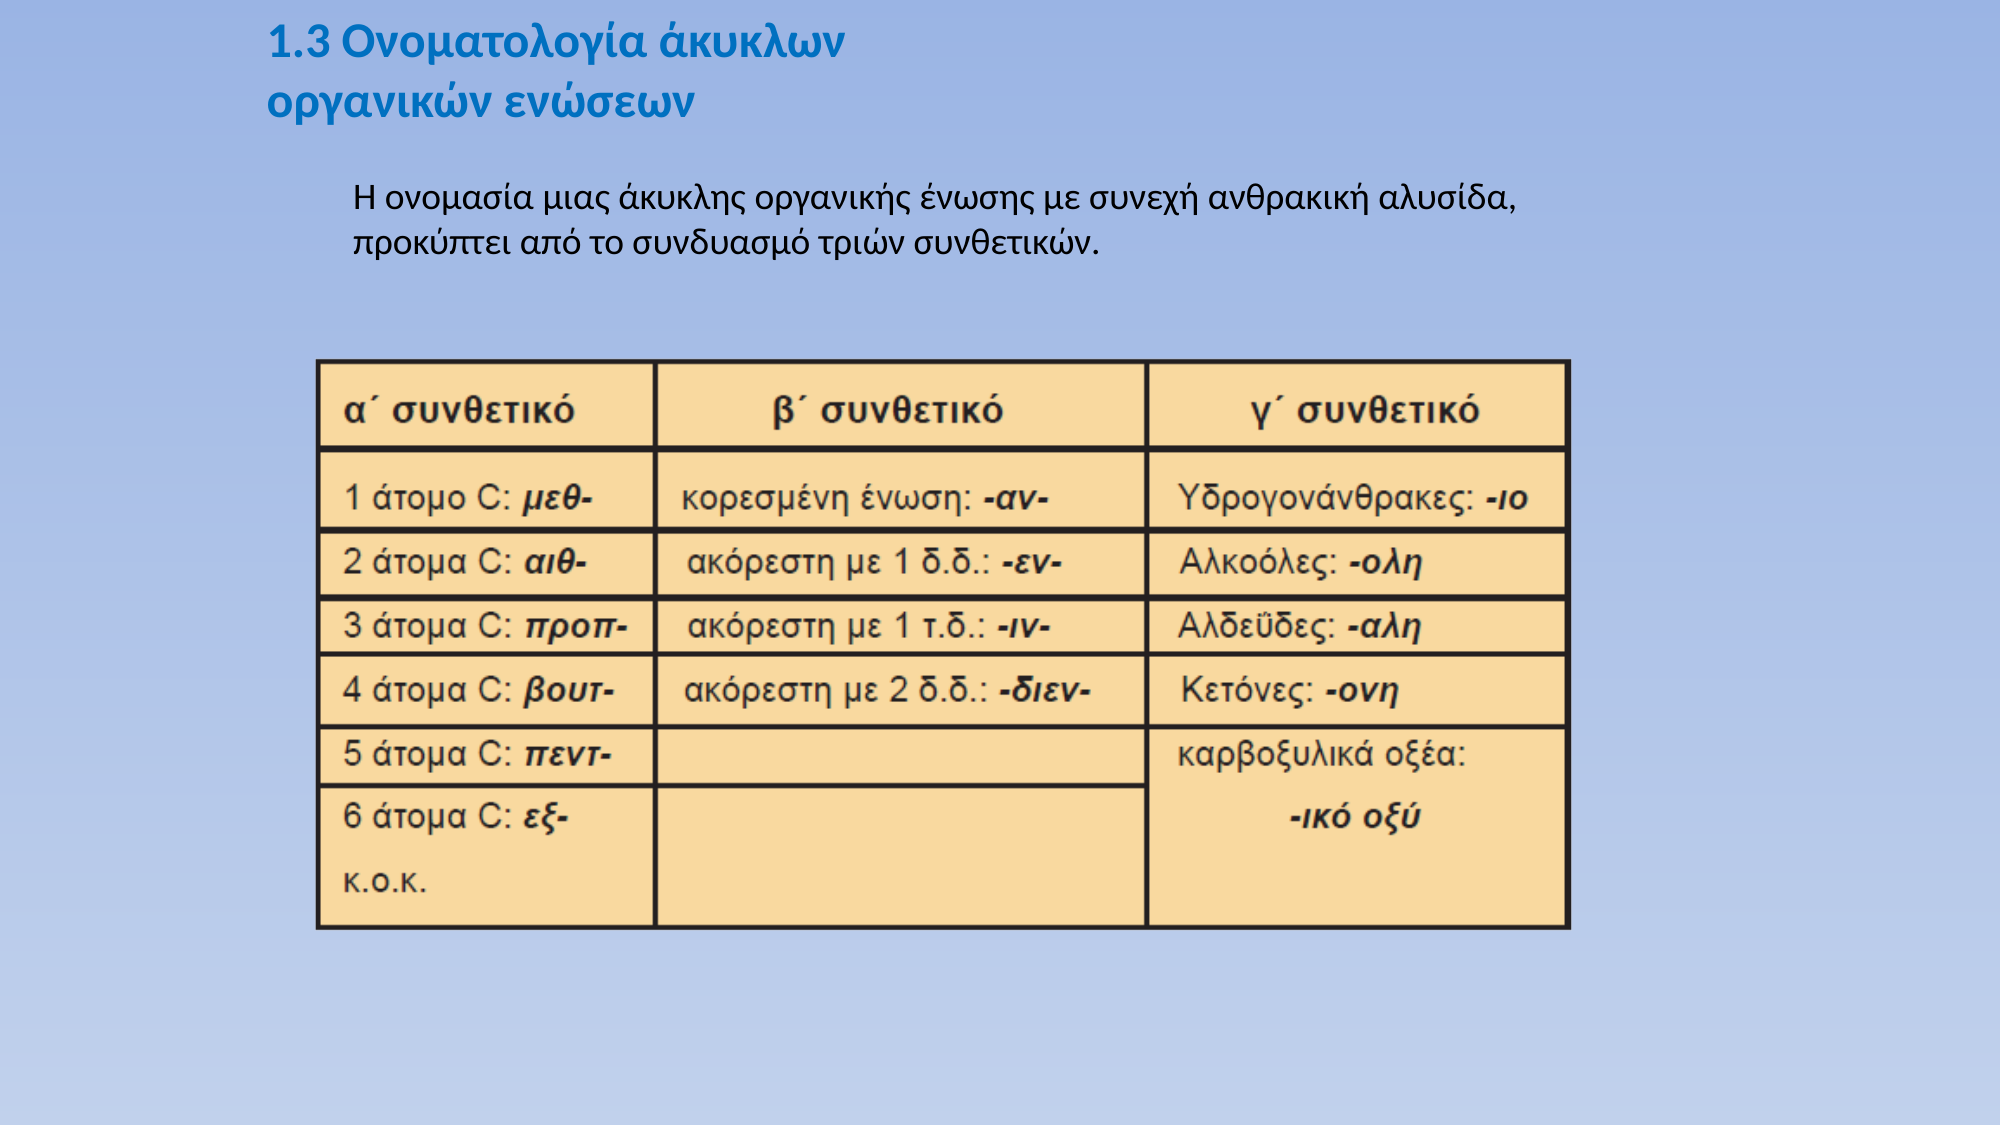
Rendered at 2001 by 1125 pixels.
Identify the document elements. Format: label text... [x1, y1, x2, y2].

text_box H ονομασία μιας άκυκλης οργανικής ένωσης με συνεχή ανθρακική αλυσίδα, προκύπτει από το συνδυασμό τριών συνθετικών. [338, 164, 1544, 270]
picture [314, 354, 1584, 934]
text_box 1.3 Ονοματολογία άκυκλων οργανικών ενώσεων [251, 0, 1130, 135]
